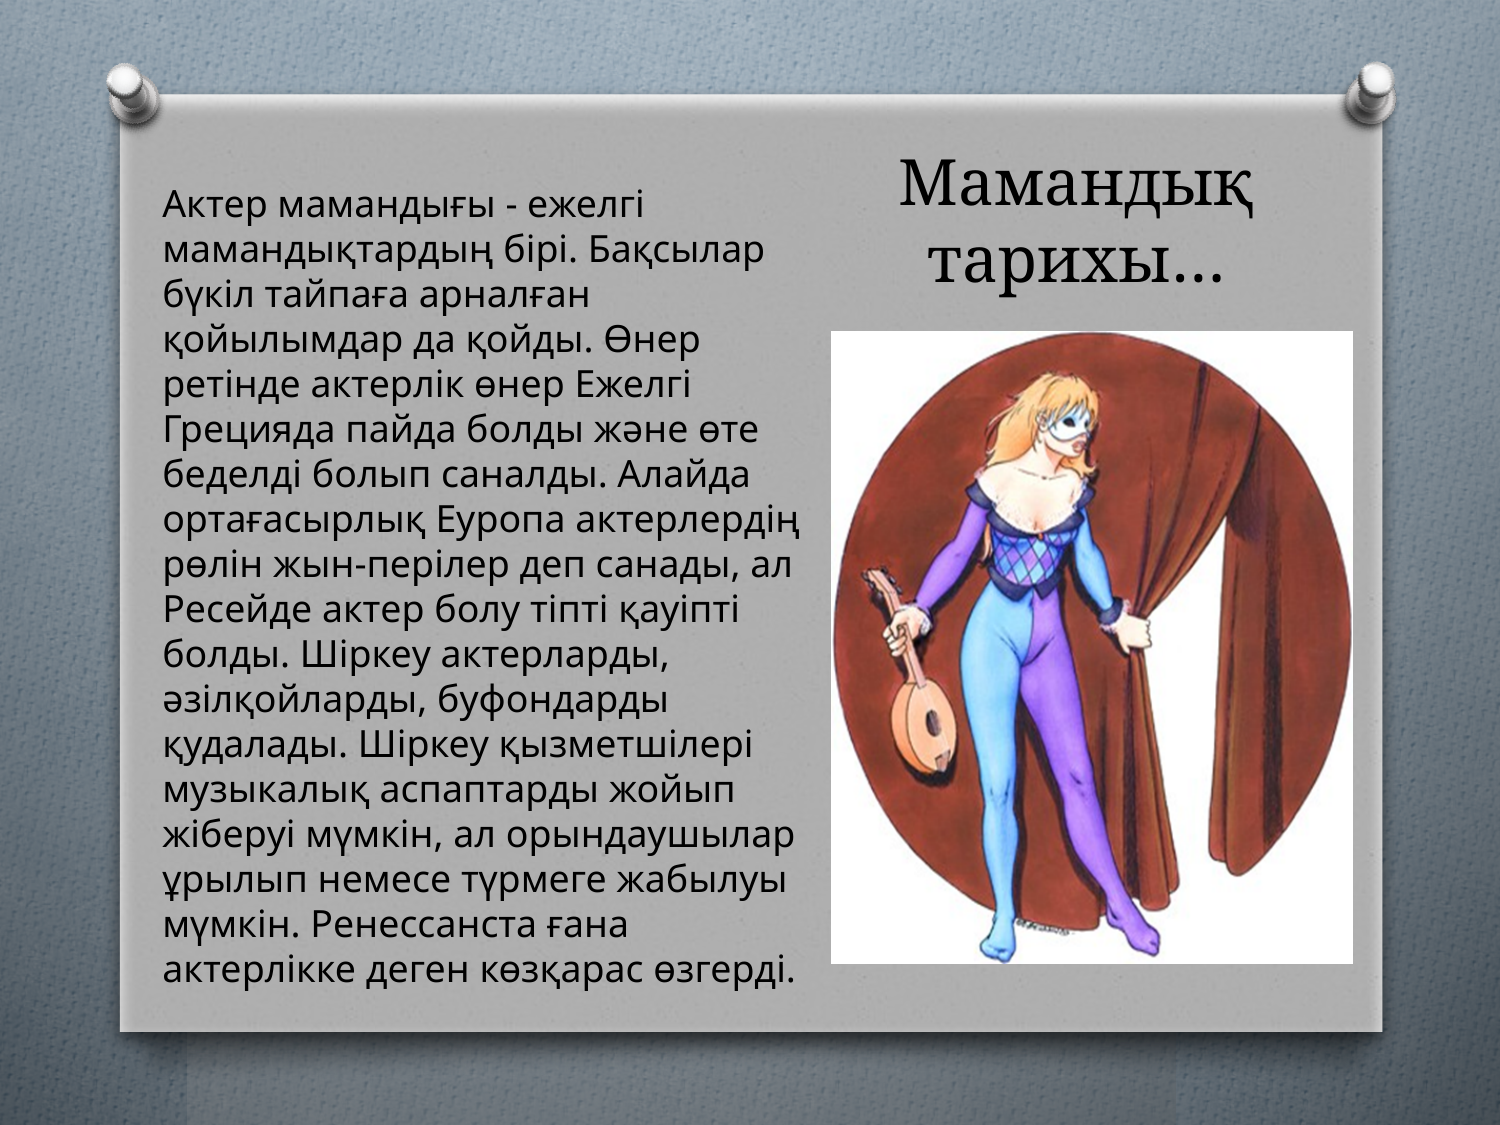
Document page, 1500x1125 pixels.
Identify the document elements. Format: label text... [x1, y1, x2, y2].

picture [75, 29, 198, 153]
title Мамандық тарихы… [831, 134, 1323, 303]
text_box Актер мамандығы - ежелгі мамандықтардың бірі. Бақсылар бүкіл тайпаға арналған қойылымдар да қойды. Өнер ретінде актерлік өнер Ежелгі Грецияда пайда болды және өте беделді болып саналды. Алайда ортағасырлық Еуропа актерлердің рөлін жын-перілер деп санады, ал Ресейде актер болу тіпті қауіпті болды. Шіркеу актерларды, әзілқойларды, буфондарды қудалады. Шіркеу қызметшілері музыкалық аспаптарды жойып жіберуі мүмкін, ал орындаушылар ұрылып немесе түрмеге жабылуы мүмкін. Ренессанста ғана актерлікке деген көзқарас өзгерді. [147, 172, 832, 998]
picture [831, 331, 1353, 965]
picture [1317, 35, 1439, 156]
